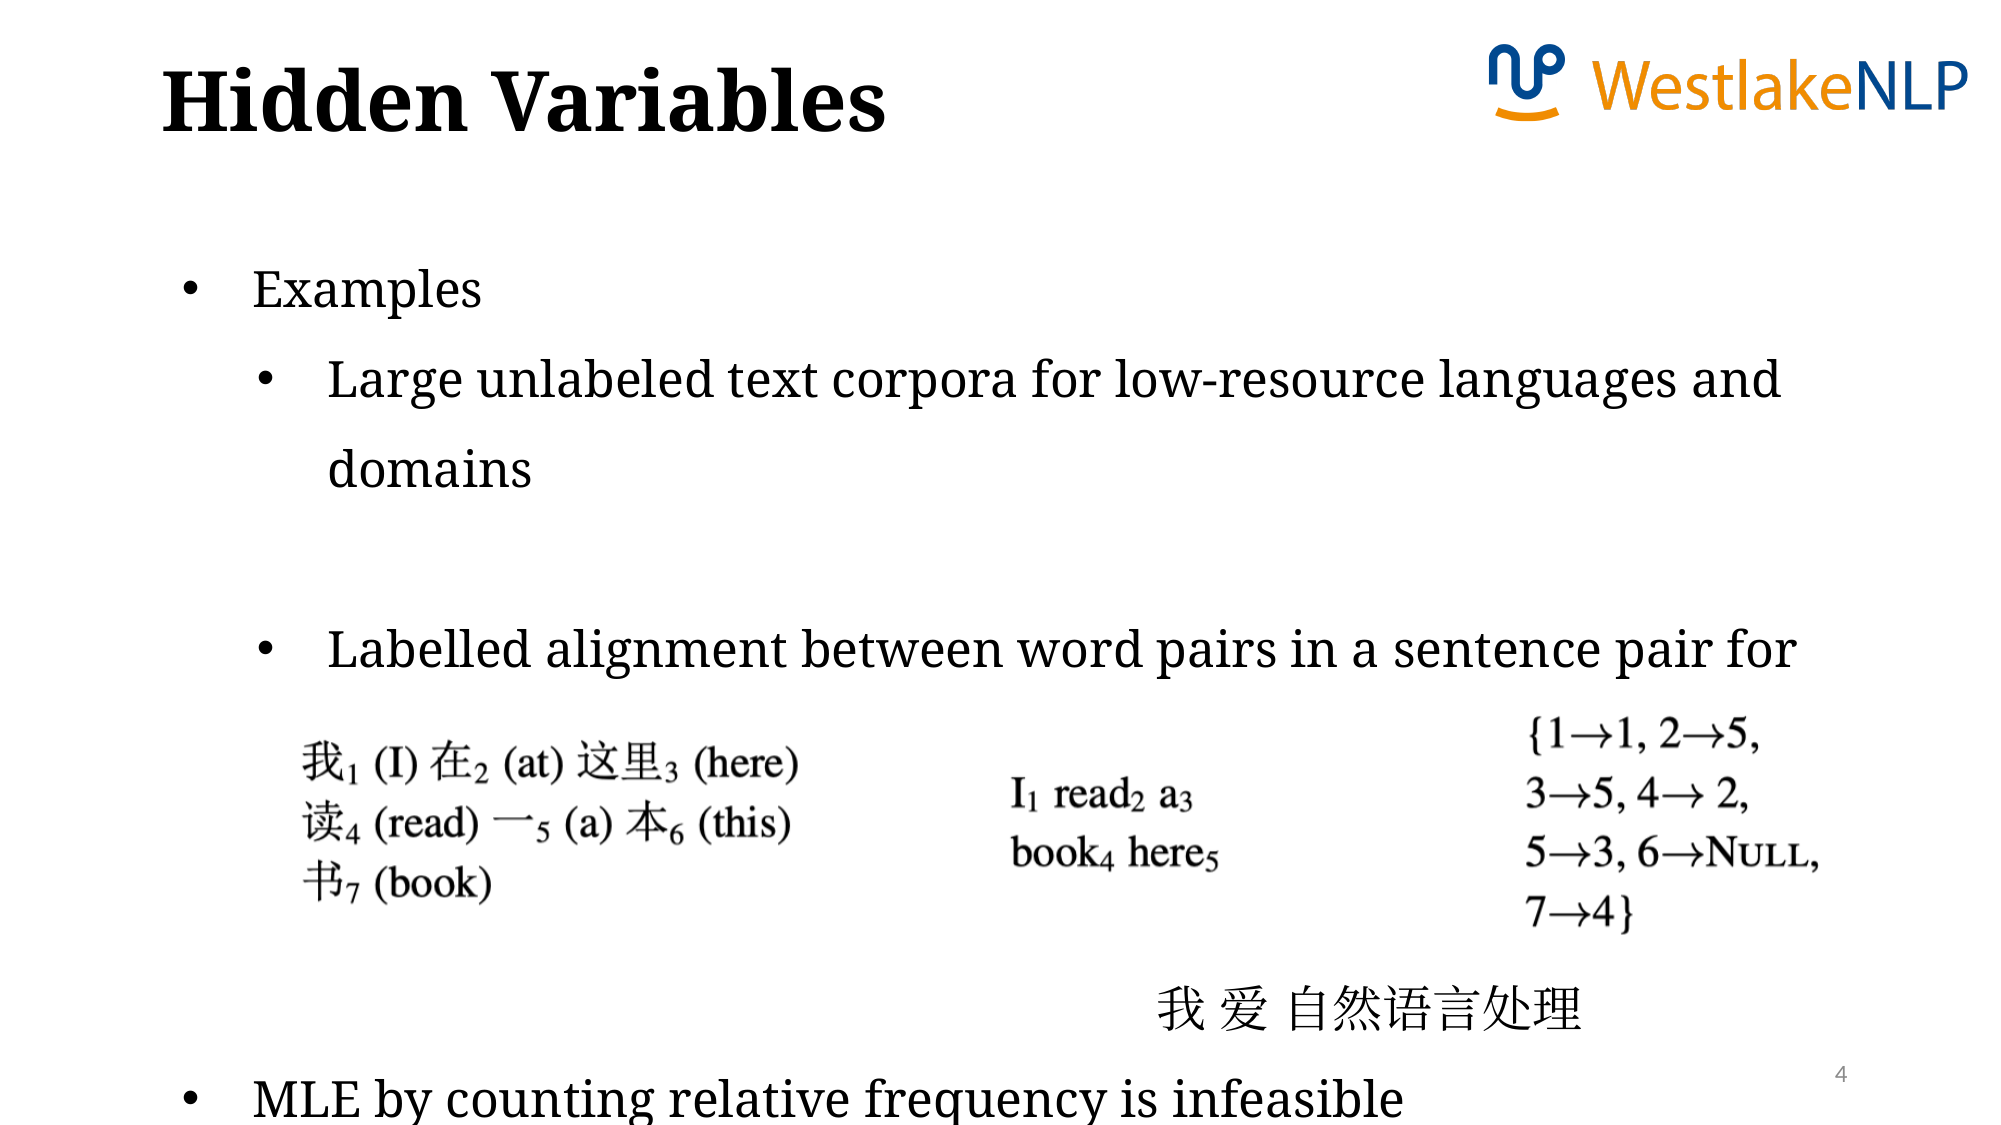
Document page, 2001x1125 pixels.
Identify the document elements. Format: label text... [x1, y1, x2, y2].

picture [1459, 0, 2000, 170]
text_box Hidden Variables [146, 40, 1136, 156]
text_box Examples Large unlabeled text corpora for low-resource languages and domains Labelled alignment between word pairs in a sentence pair for Machine Translation I love NLP 我 爱 自然语言处理 MLE by counting relative frequency is infeasible [167, 220, 1906, 1125]
picture [256, 704, 1857, 935]
